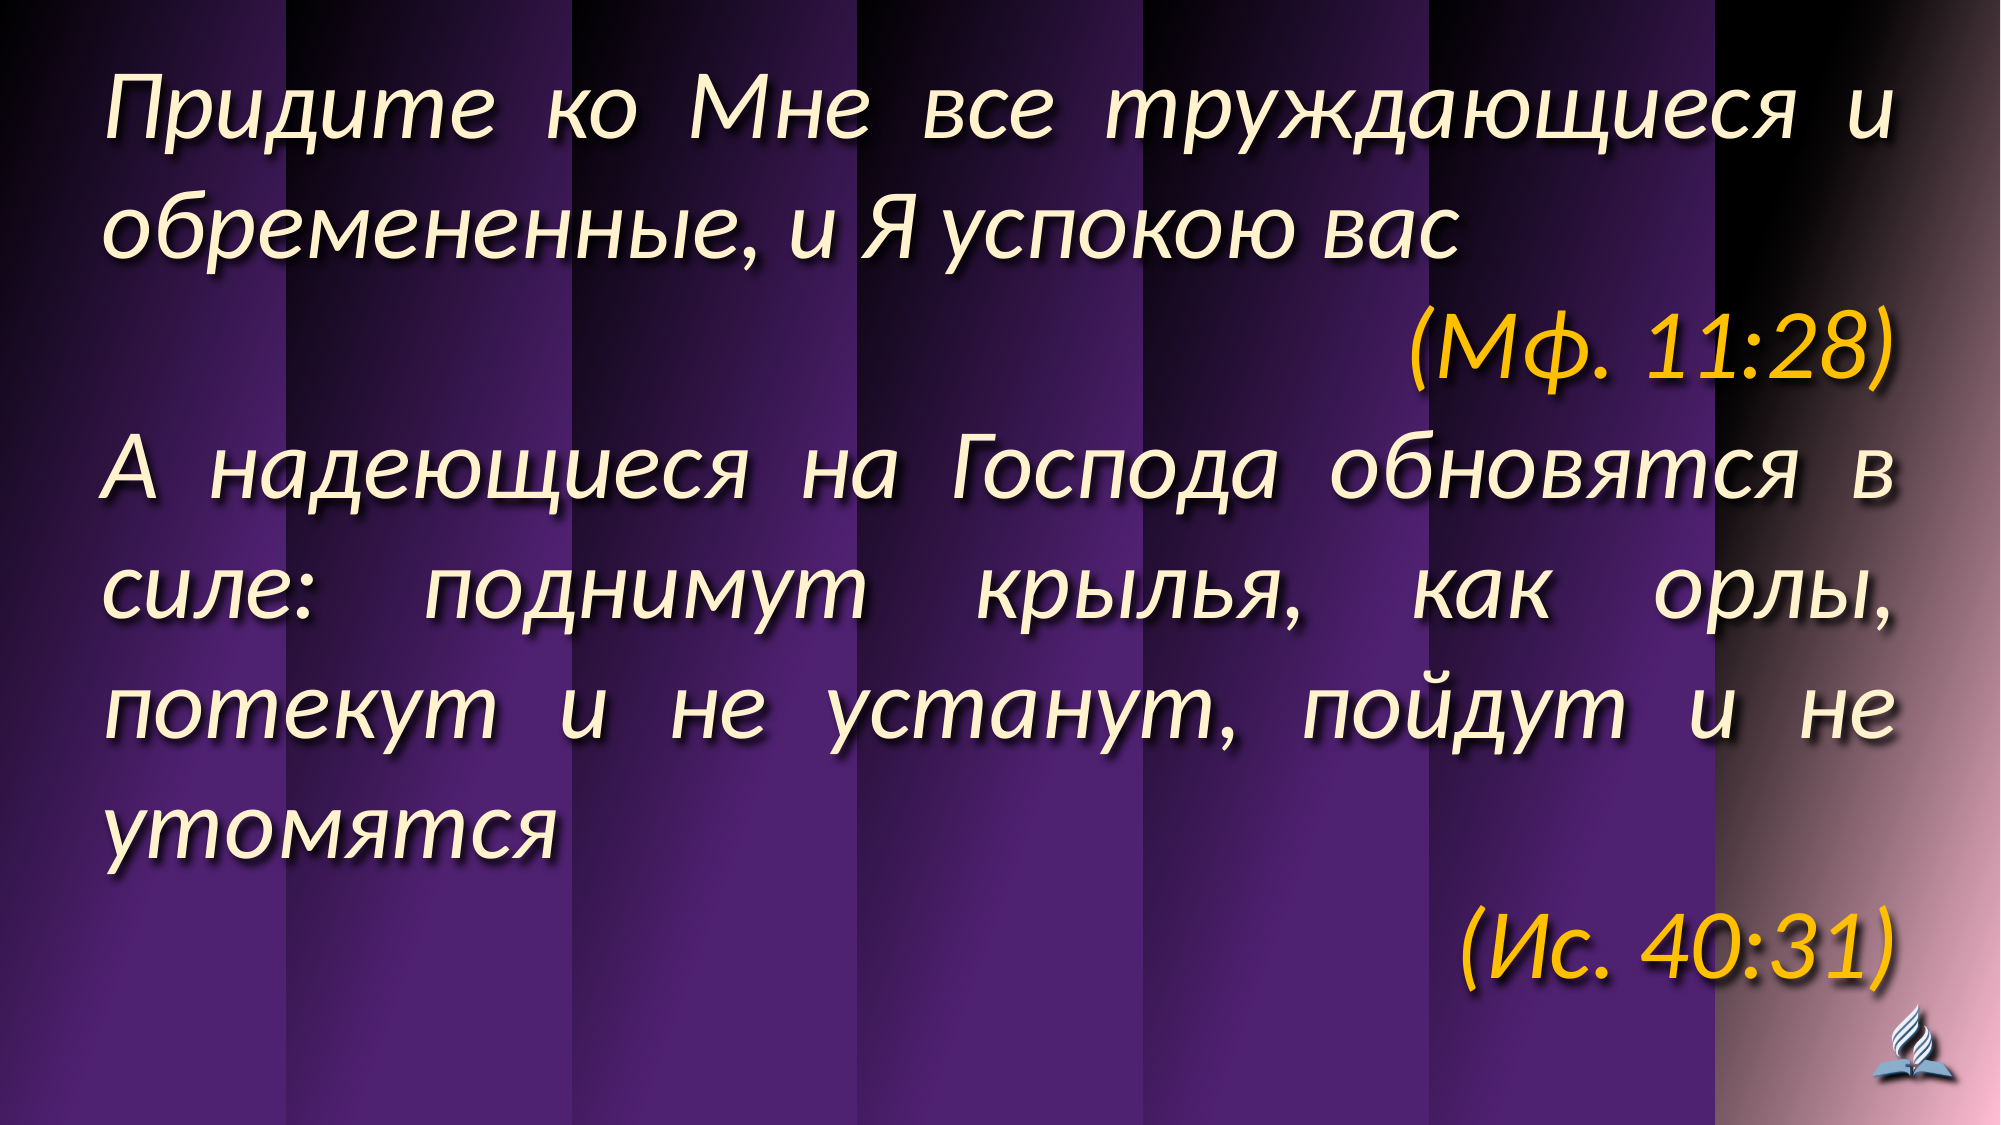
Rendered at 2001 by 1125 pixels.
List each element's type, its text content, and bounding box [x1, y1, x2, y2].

picture [0, 0, 2001, 1125]
text_box Придите ко Мне все труждающиеся и обремененные, и Я успокою вас (Мф. 11:28) А надеющиеся на Господа обновятся в силе: поднимут крылья, как орлы, потекут и не устанут, пойдут и не утомятся (Ис. 40:31) [86, 31, 1914, 1006]
